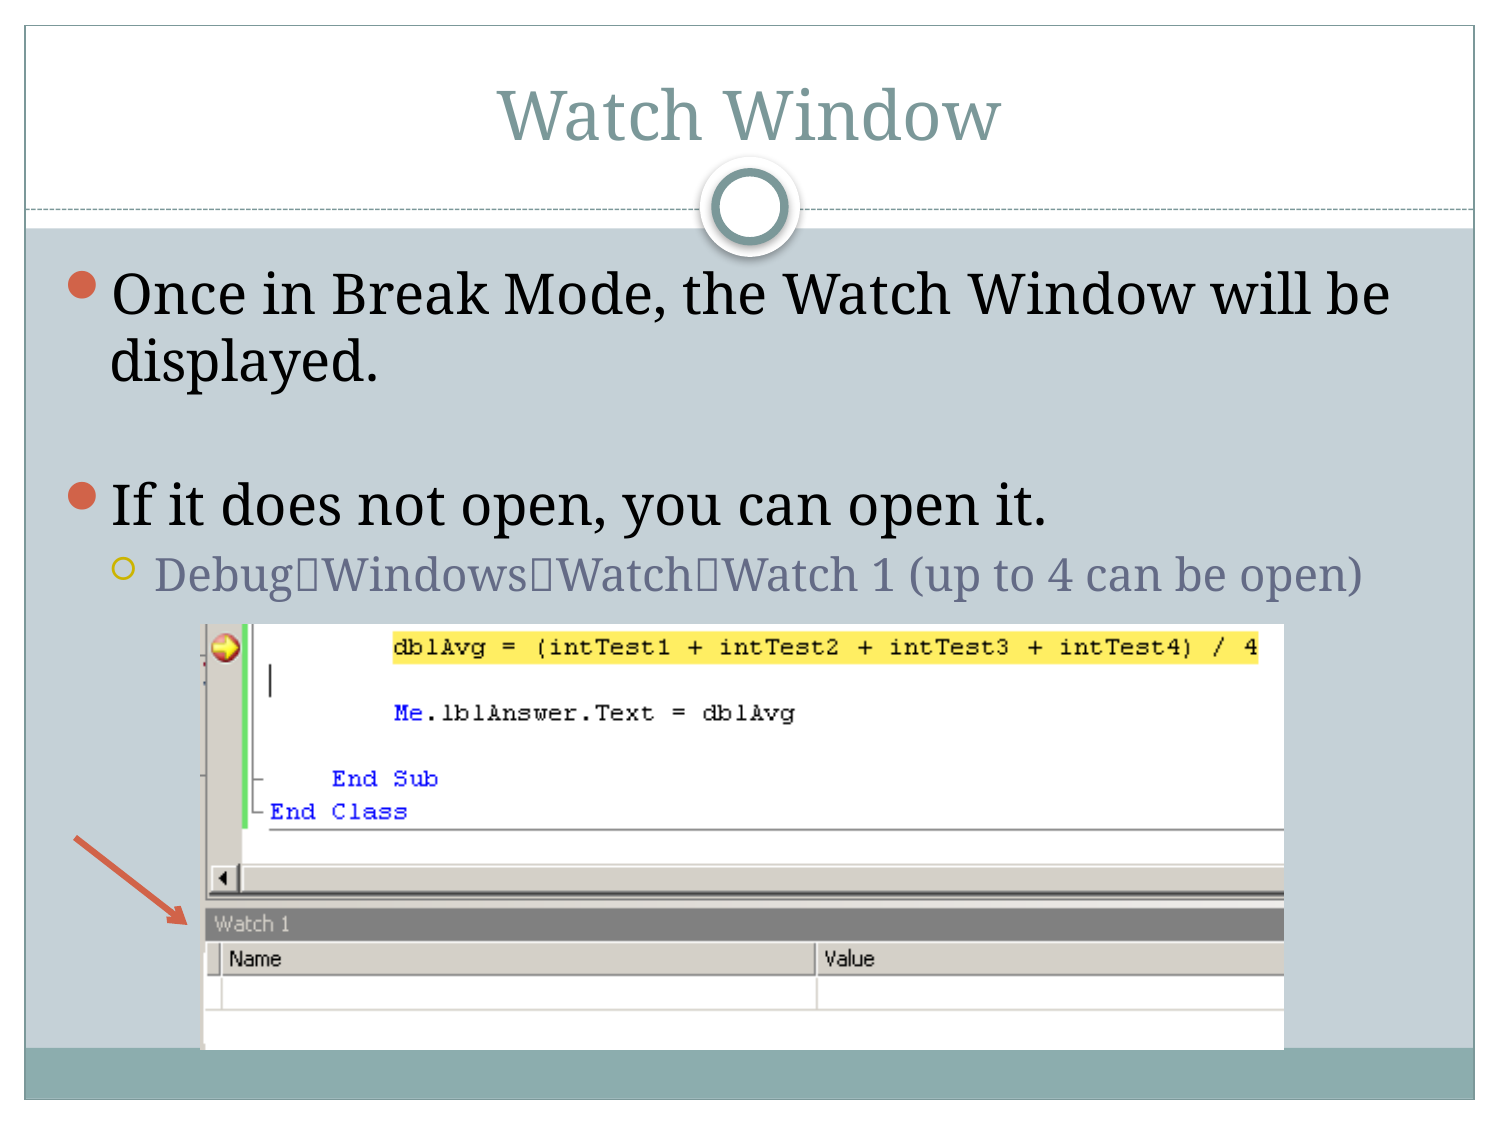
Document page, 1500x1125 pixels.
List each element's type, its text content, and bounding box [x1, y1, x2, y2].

list Once in Break Mode, the Watch Window will be displayed. If it does not open, you can open it. DebugWindowsWatchWatch 1 (up to 4 can be open) [49, 250, 1445, 1001]
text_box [74, 837, 188, 926]
title Watch Window [49, 37, 1450, 162]
picture [199, 624, 1284, 1051]
